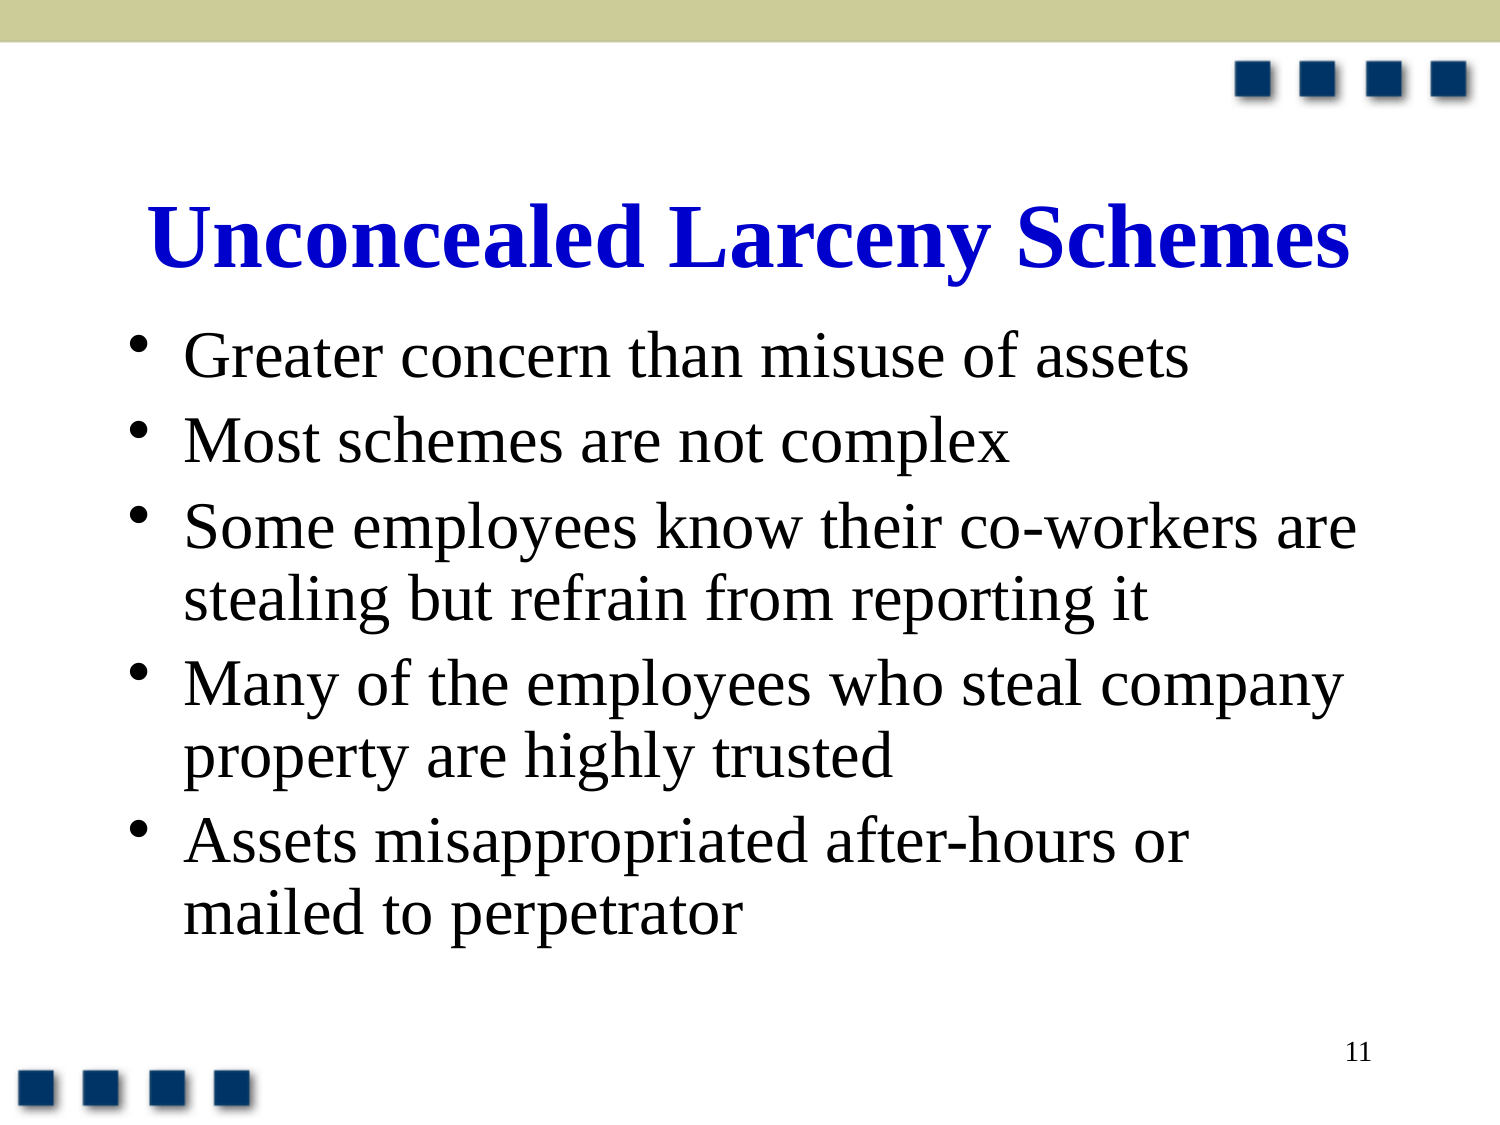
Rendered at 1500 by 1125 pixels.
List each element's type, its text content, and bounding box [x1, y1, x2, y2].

picture [0, 0, 1500, 1125]
slide_number 11 [1074, 1024, 1388, 1101]
list Greater concern than misuse of assets Most schemes are not complex Some employees know their co-workers are stealing but refrain from reporting it Many of the employees who steal company property are highly trusted Assets misappropriated after-hours or mailed to perpetrator [112, 312, 1388, 1013]
title Unconcealed Larceny Schemes [112, 137, 1388, 312]
